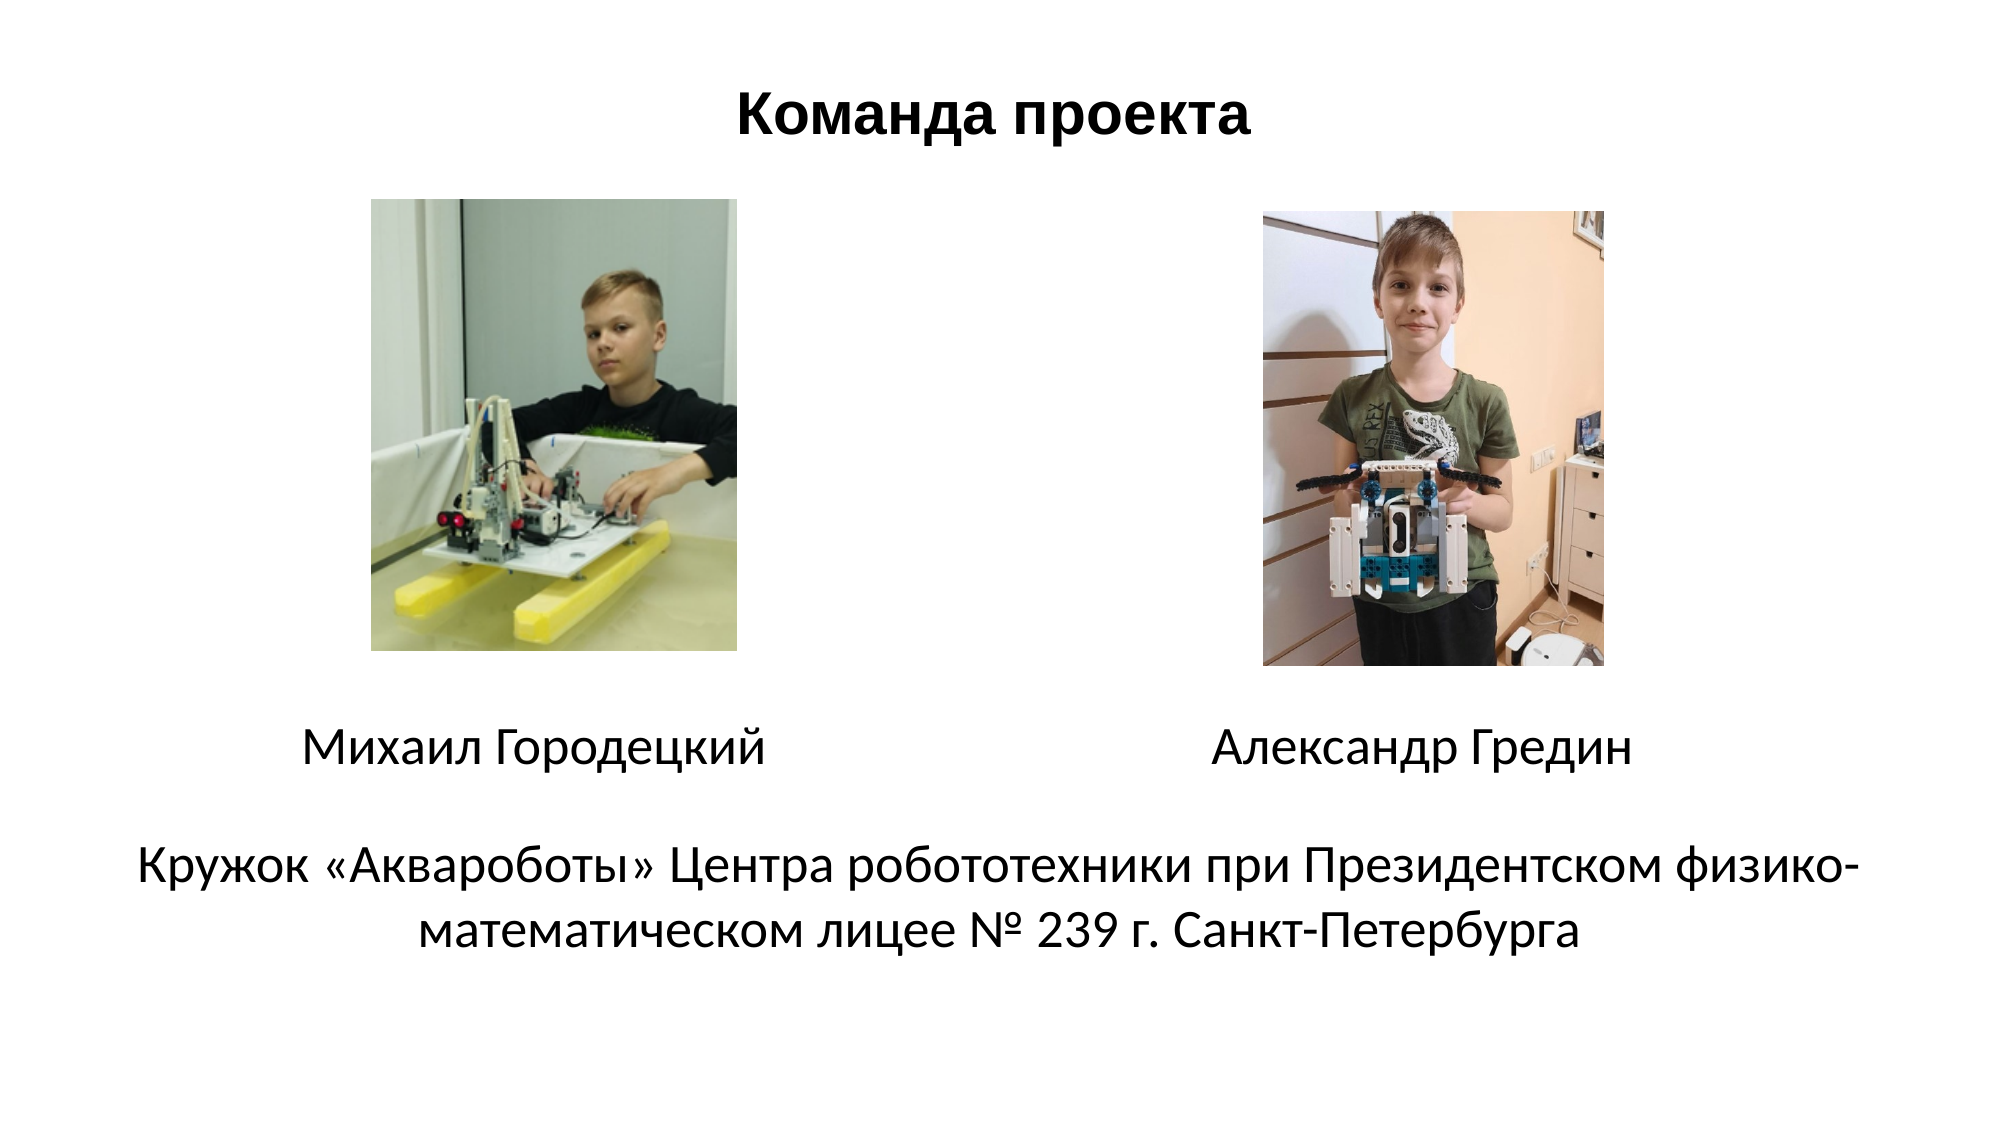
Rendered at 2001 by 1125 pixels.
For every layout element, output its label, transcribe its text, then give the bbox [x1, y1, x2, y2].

text_box Михаил Городецкий [285, 702, 823, 783]
text_box Александр Гредин [1196, 702, 1671, 783]
picture [370, 198, 738, 652]
text_box Кружок «Аквароботы» Центра робототехники при Президентском физико-математическом лицее № 239 г. Санкт-Петербурга [85, 820, 1915, 966]
text_box Команда проекта [721, 66, 1278, 200]
picture [1262, 210, 1605, 666]
